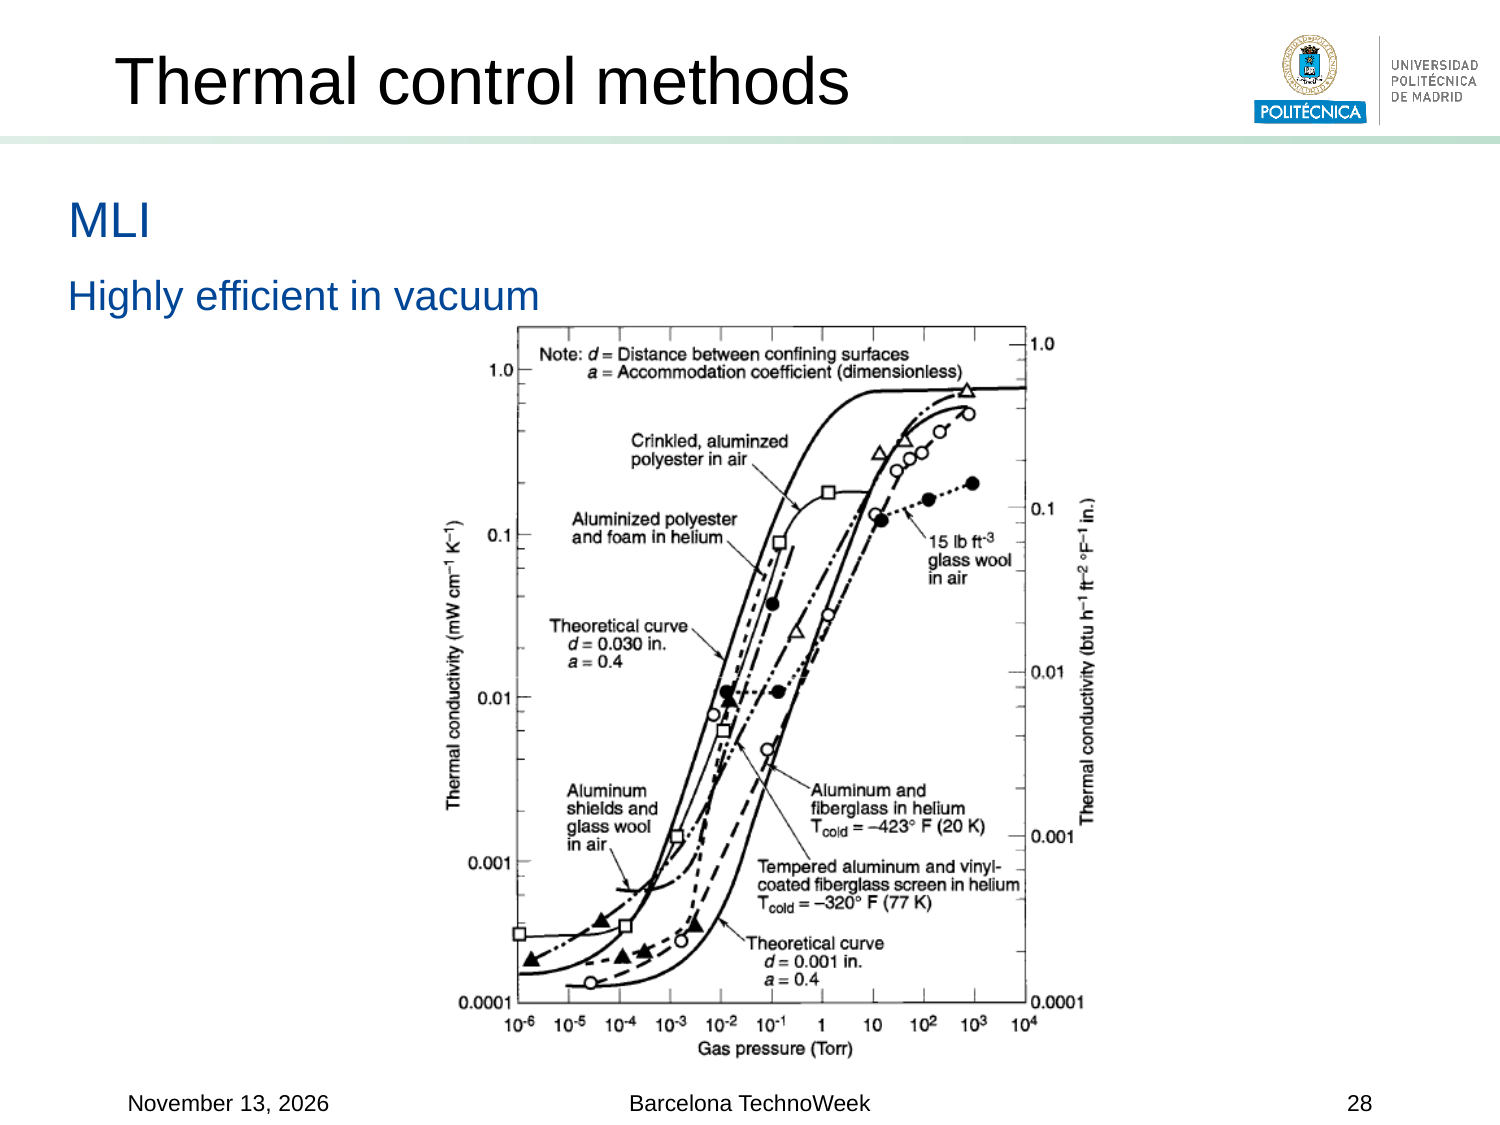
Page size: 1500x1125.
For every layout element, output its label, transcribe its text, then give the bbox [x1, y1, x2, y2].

footer Barcelona TechnoWeek [512, 1087, 988, 1118]
text_box Highly efficient in vacuum [53, 267, 1069, 344]
title Thermal control methods [100, 19, 1199, 126]
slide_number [112, 1087, 426, 1118]
picture [424, 304, 1117, 1068]
picture [1231, 7, 1500, 152]
list MLI [53, 180, 1434, 256]
slide_number 28 [1074, 1087, 1388, 1118]
